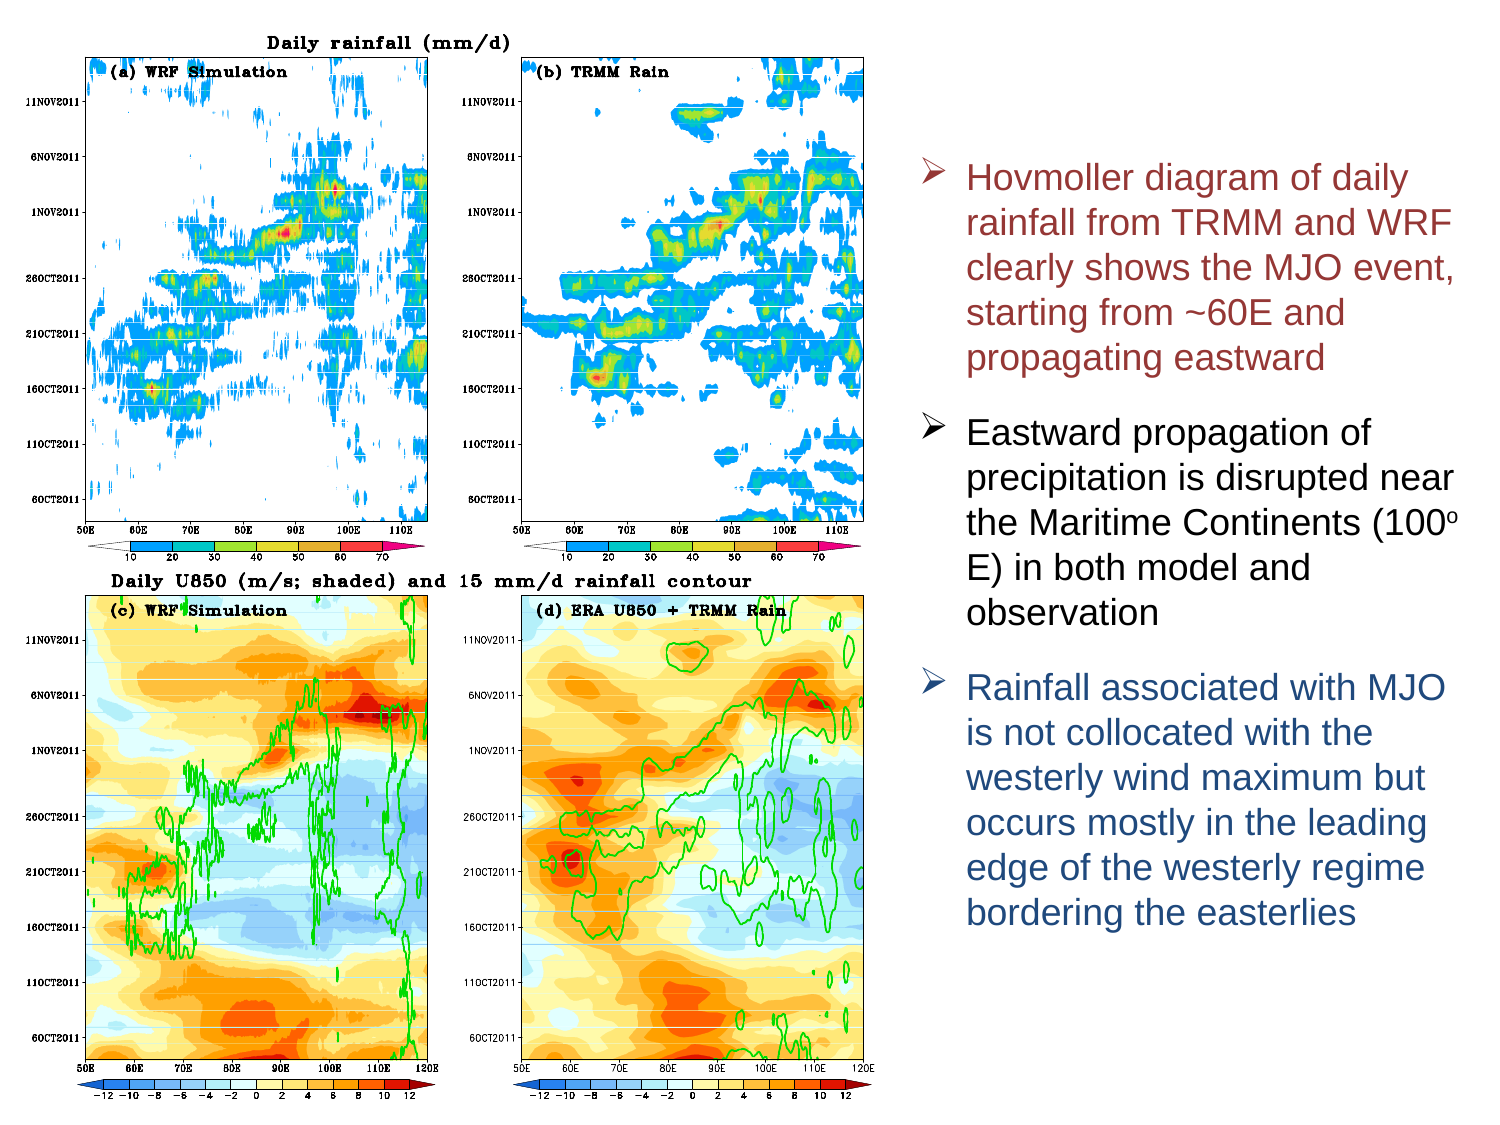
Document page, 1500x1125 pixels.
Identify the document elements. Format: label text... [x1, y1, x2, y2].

picture [9, 19, 889, 1114]
text_box Hovmoller diagram of daily rainfall from TRMM and WRF clearly shows the MJO event, starting from ~60E and propagating eastward Eastward propagation of precipitation is disrupted near the Maritime Continents (100o E) in both model and observation Rainfall associated with MJO is not collocated with the westerly wind maximum but occurs mostly in the leading edge of the westerly regime bordering the easterlies [904, 145, 1487, 941]
